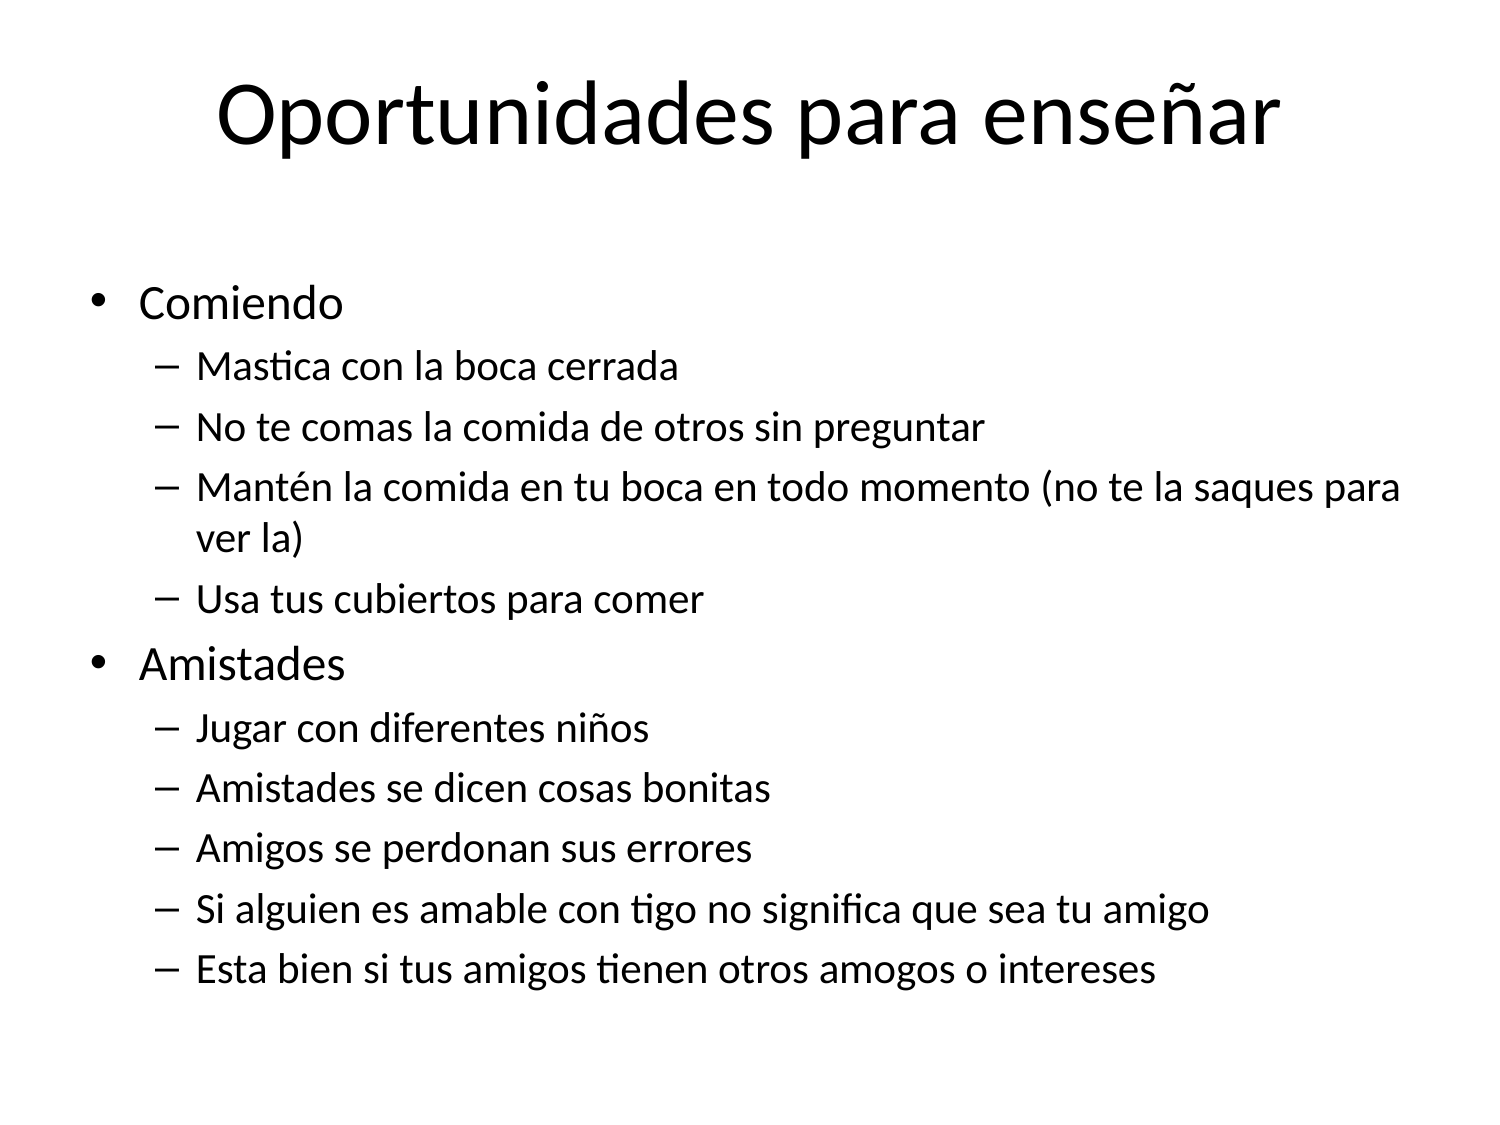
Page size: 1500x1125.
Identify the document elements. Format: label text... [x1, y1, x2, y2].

list Comiendo Mastica con la boca cerrada No te comas la comida de otros sin preguntar Mantén la comida en tu boca en todo momento (no te la saques para ver la) Usa tus cubiertos para comer Amistades Jugar con diferentes niños Amistades se dicen cosas bonitas Amigos se perdonan sus errores Si alguien es amable con tigo no significa que sea tu amigo Esta bien si tus amigos tienen otros amogos o intereses [75, 262, 1425, 1005]
title Oportunidades para enseñar [75, 45, 1425, 233]
